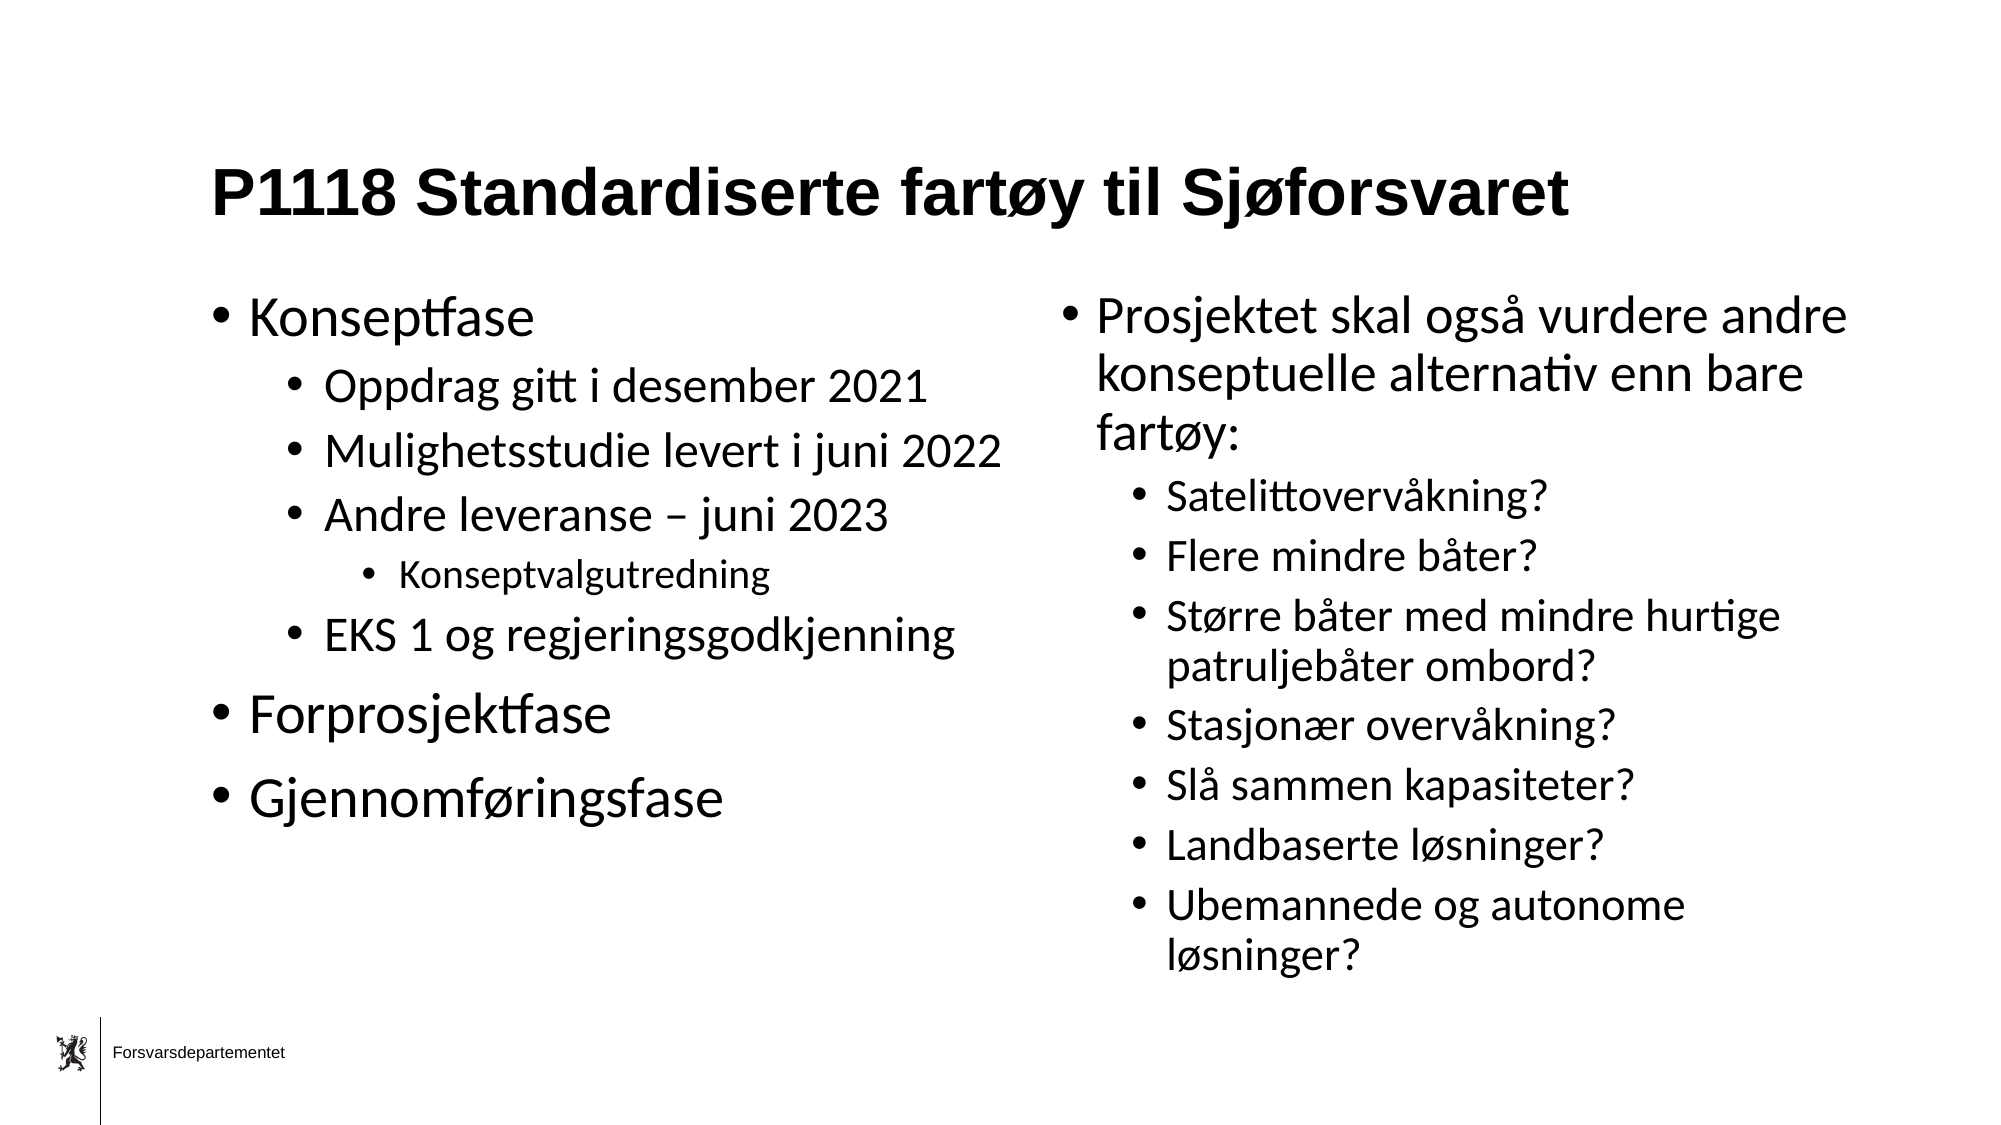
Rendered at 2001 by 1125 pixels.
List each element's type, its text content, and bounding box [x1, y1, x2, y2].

picture [56, 1035, 87, 1072]
title P1118 Standardiserte fartøy til Sjøforsvaret [196, 48, 1804, 237]
text_box Konseptfase Oppdrag gitt i desember 2021 Mulighetsstudie levert i juni 2022 Andre leveranse – juni 2023 Konseptvalgutredning EKS 1 og regjeringsgodkjenning Forprosjektfase Gjennomføringsfase [196, 278, 1046, 993]
text_box Prosjektet skal også vurdere andre konseptuelle alternativ enn bare fartøy: Satelittovervåkning? Flere mindre båter? Større båter med mindre hurtige patruljebåter ombord? Stasjonær overvåkning? Slå sammen kapasiteter? Landbaserte løsninger? Ubemannede og autonome løsninger? [1046, 278, 1897, 993]
